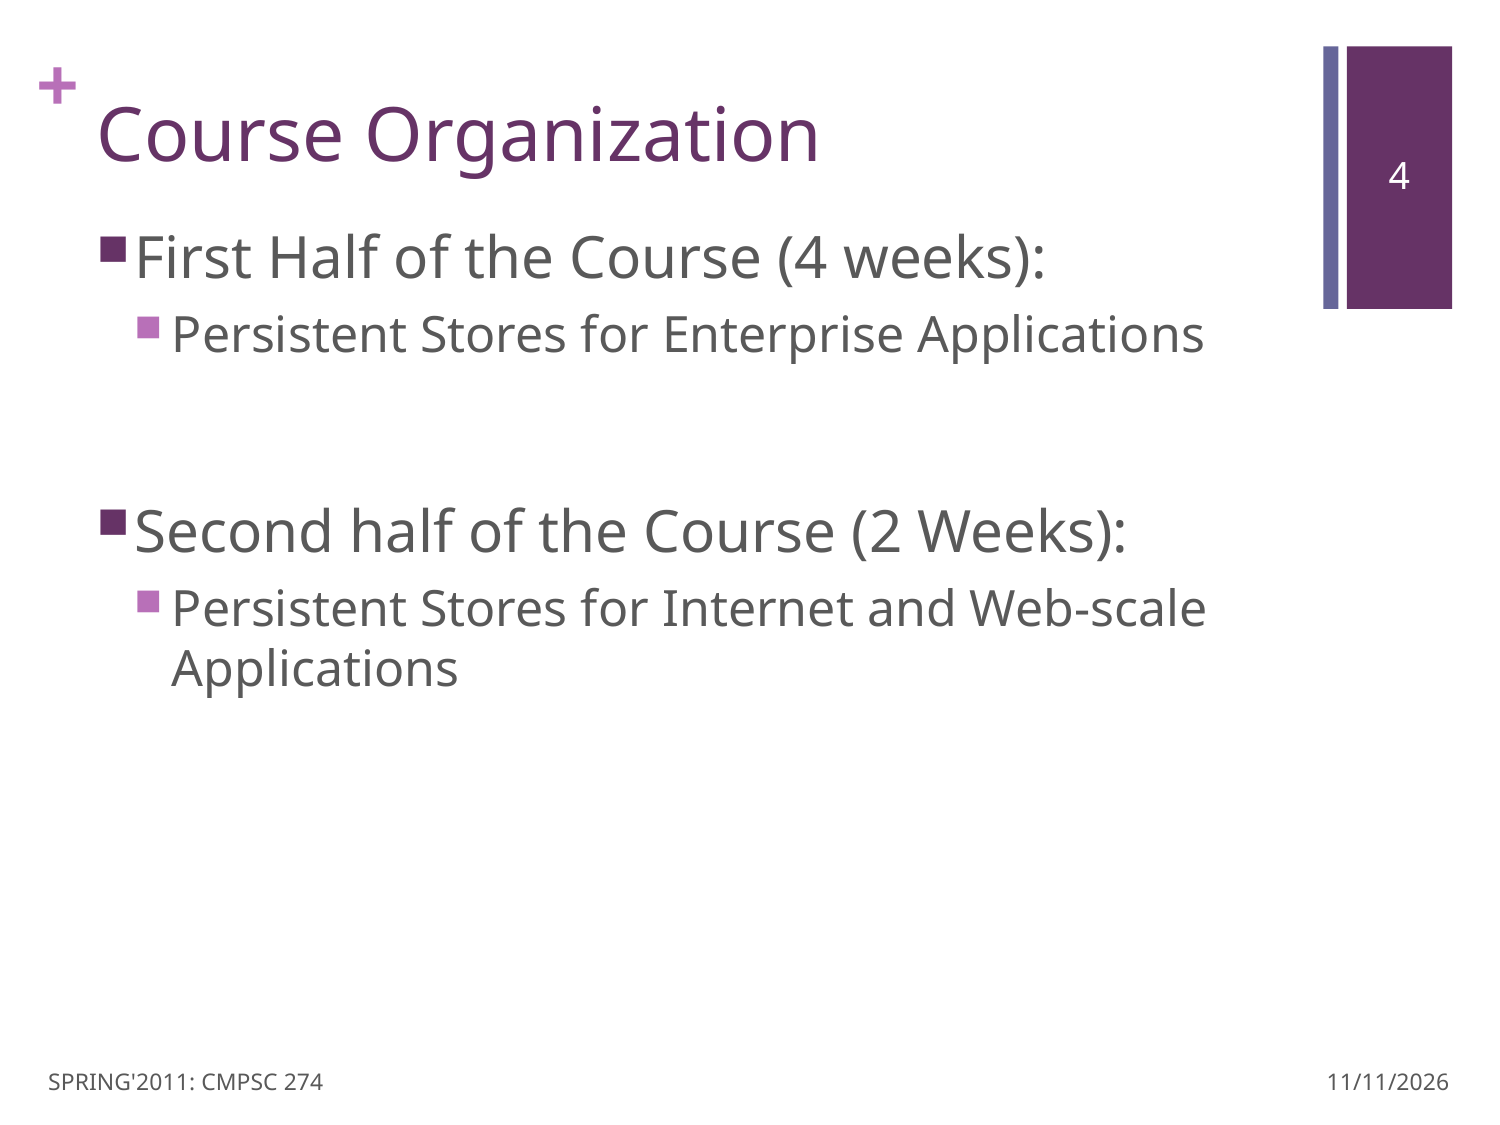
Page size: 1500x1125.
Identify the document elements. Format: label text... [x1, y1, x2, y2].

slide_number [1114, 1053, 1465, 1114]
list First Half of the Course (4 weeks): Persistent Stores for Enterprise Applications Second half of the Course (2 Weeks): Persistent Stores for Internet and Web-scale Applications [81, 212, 1322, 1005]
footer SPRING'2011: CMPSC 274 [33, 1053, 1038, 1114]
title Course Organization [81, 79, 1322, 188]
